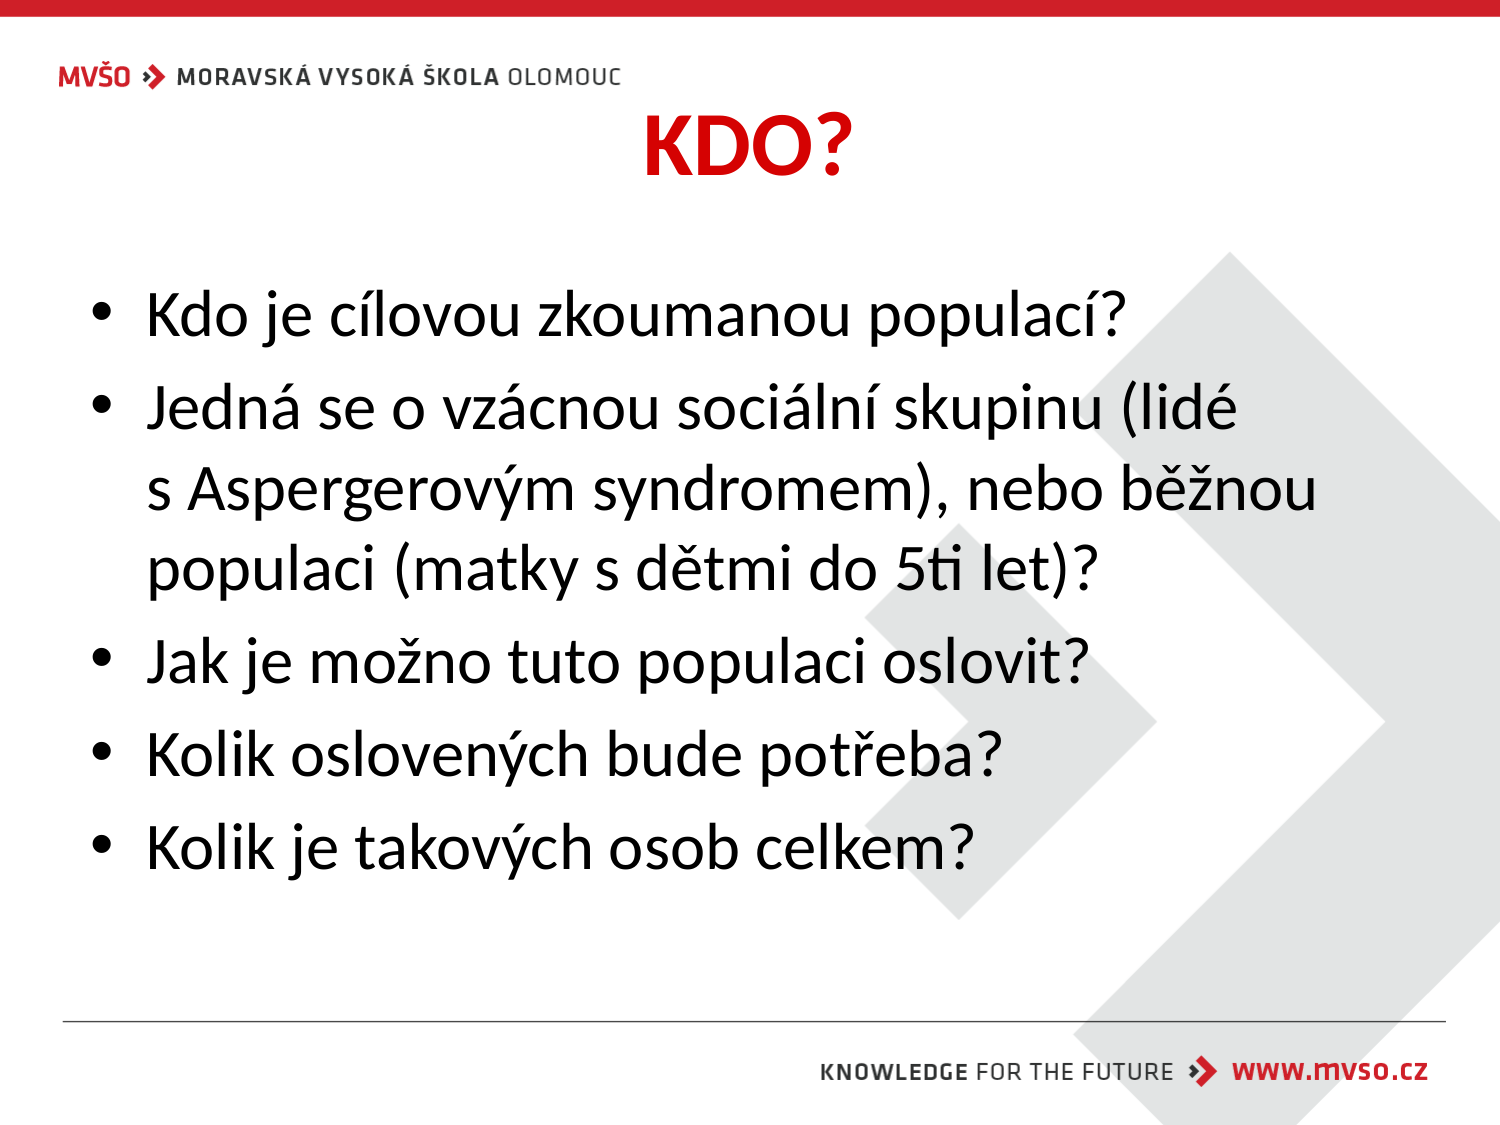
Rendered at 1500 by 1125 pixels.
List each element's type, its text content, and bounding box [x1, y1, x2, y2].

list Kdo je cílovou zkoumanou populací? Jedná se o vzácnou sociální skupinu (lidé s Aspergerovým syndromem), nebo běžnou populaci (matky s dětmi do 5ti let)? Jak je možno tuto populaci oslovit? Kolik oslovených bude potřeba? Kolik je takových osob celkem? [75, 262, 1425, 1005]
picture [0, 0, 1500, 1125]
title KDO? [75, 45, 1425, 233]
